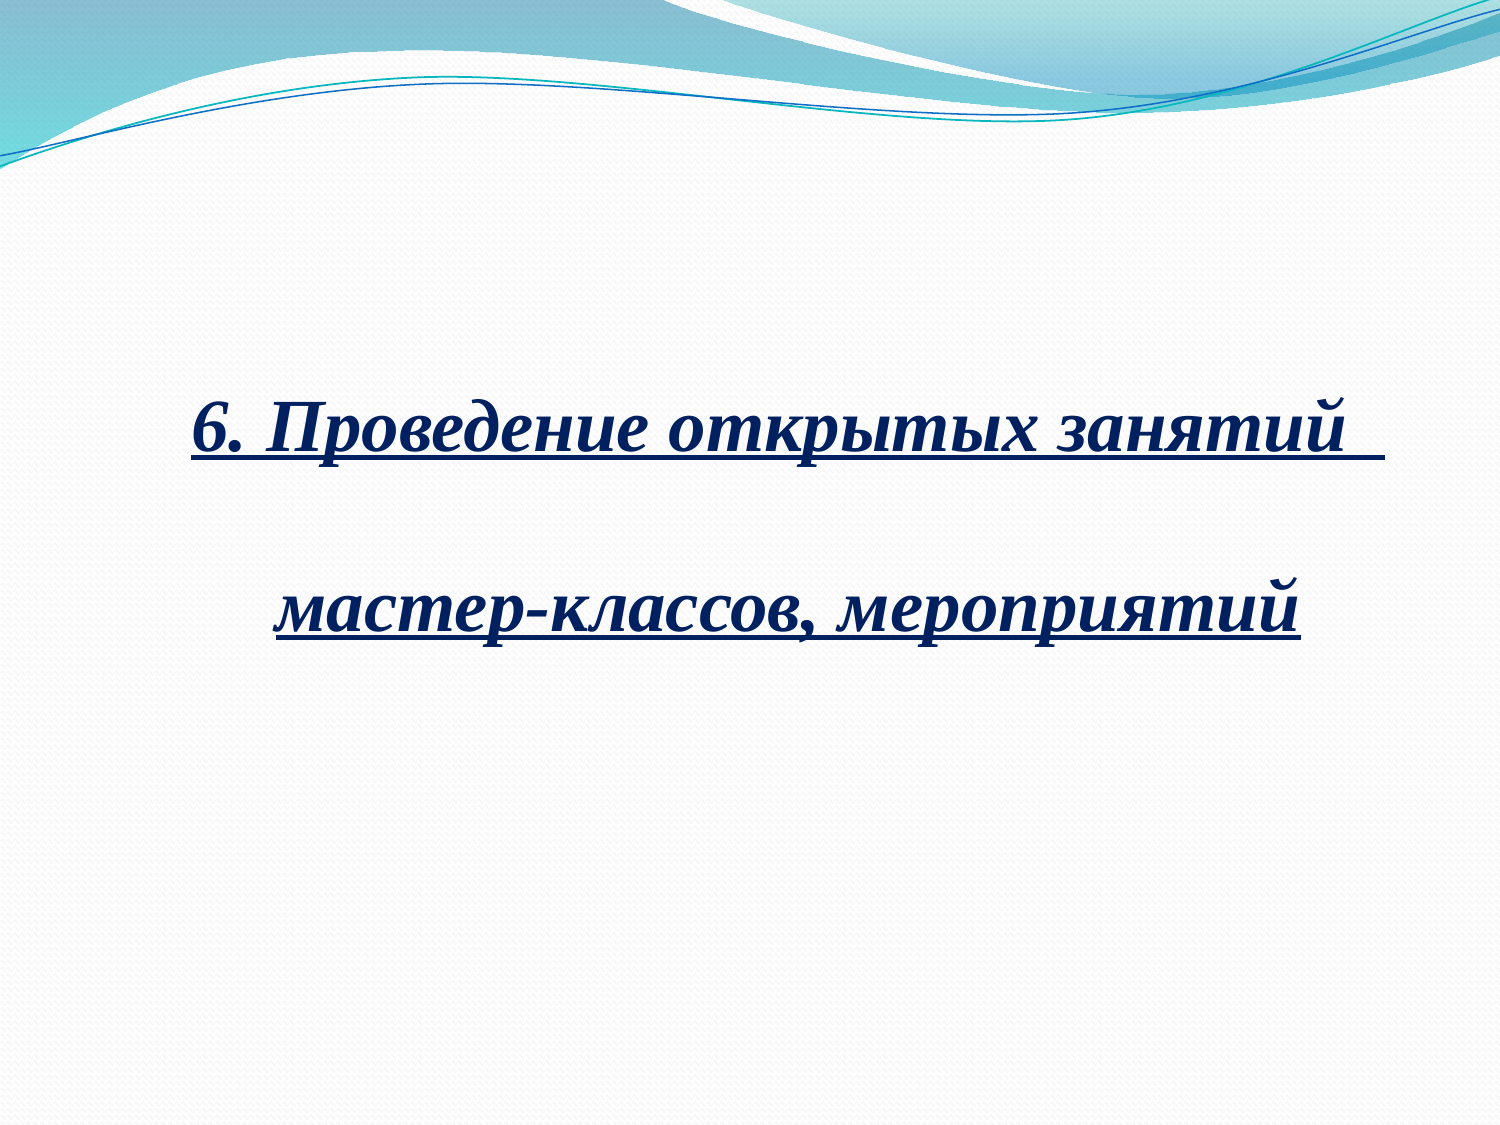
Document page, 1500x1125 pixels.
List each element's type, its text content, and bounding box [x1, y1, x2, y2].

text_box 6. Проведение открытых занятий мастер-классов, мероприятий [76, 278, 1500, 654]
